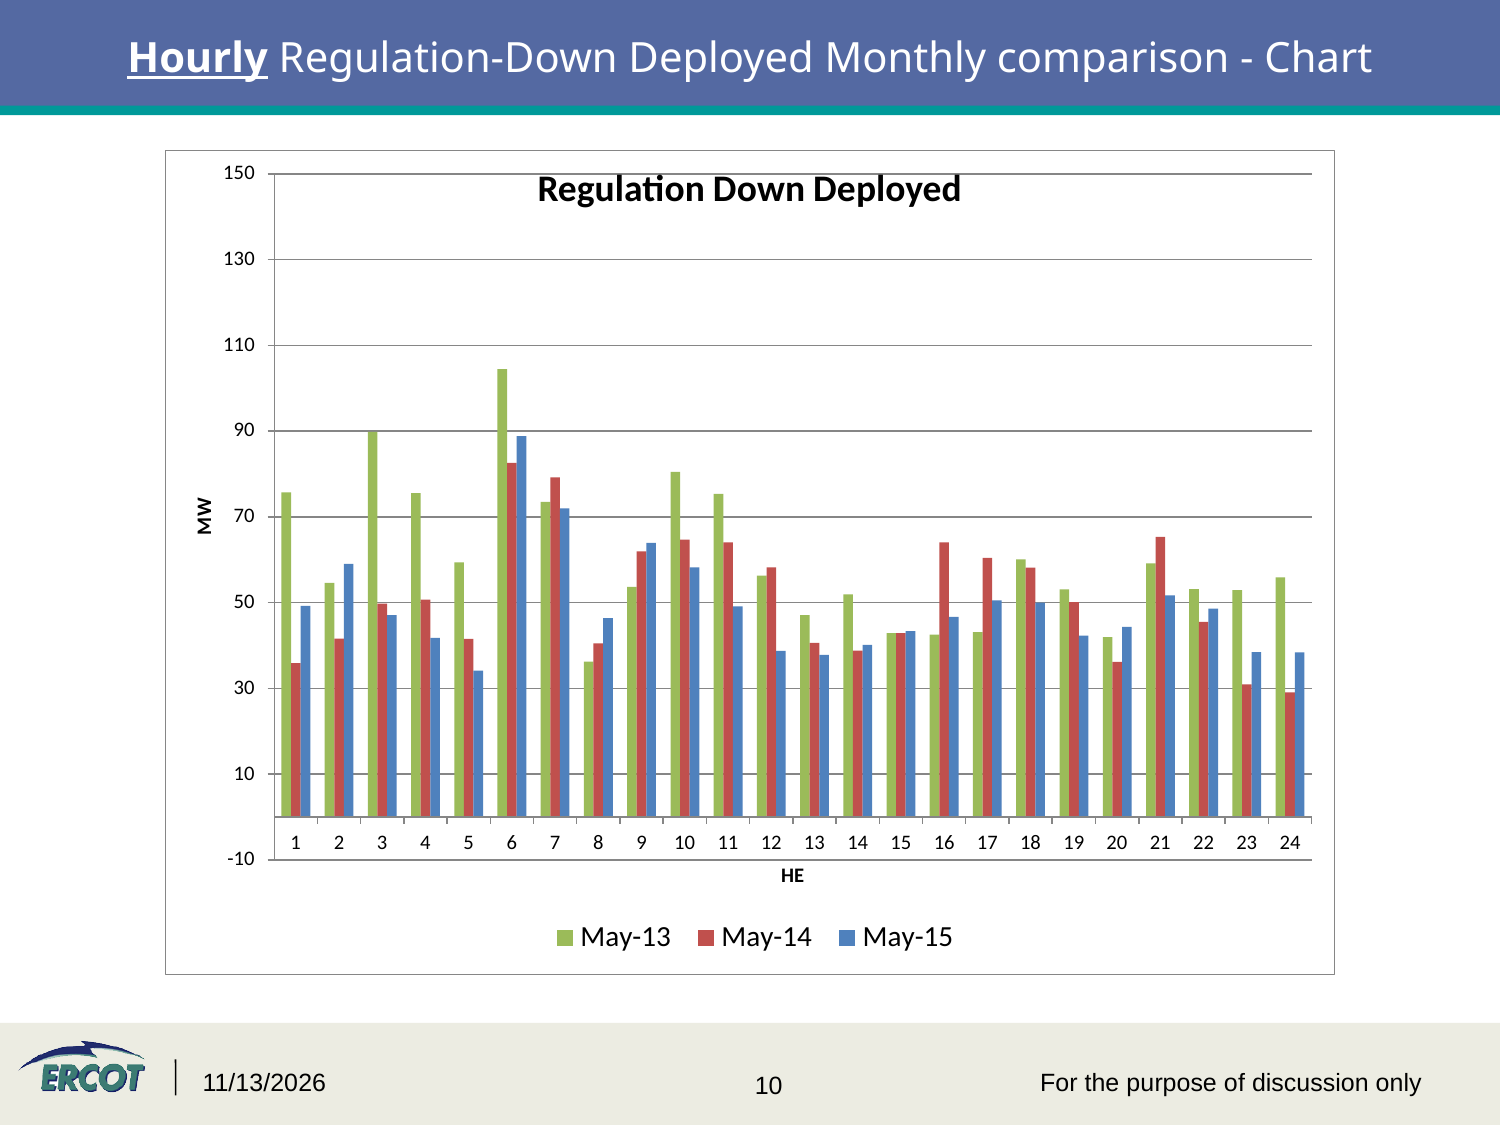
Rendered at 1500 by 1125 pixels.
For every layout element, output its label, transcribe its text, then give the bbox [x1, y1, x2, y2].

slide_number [187, 1059, 538, 1125]
title Hourly Regulation-Down Deployed Monthly comparison - Chart [24, 0, 1476, 113]
picture [10, 1031, 151, 1111]
footer For the purpose of discussion only [1024, 1059, 1438, 1125]
picture [164, 149, 1336, 976]
